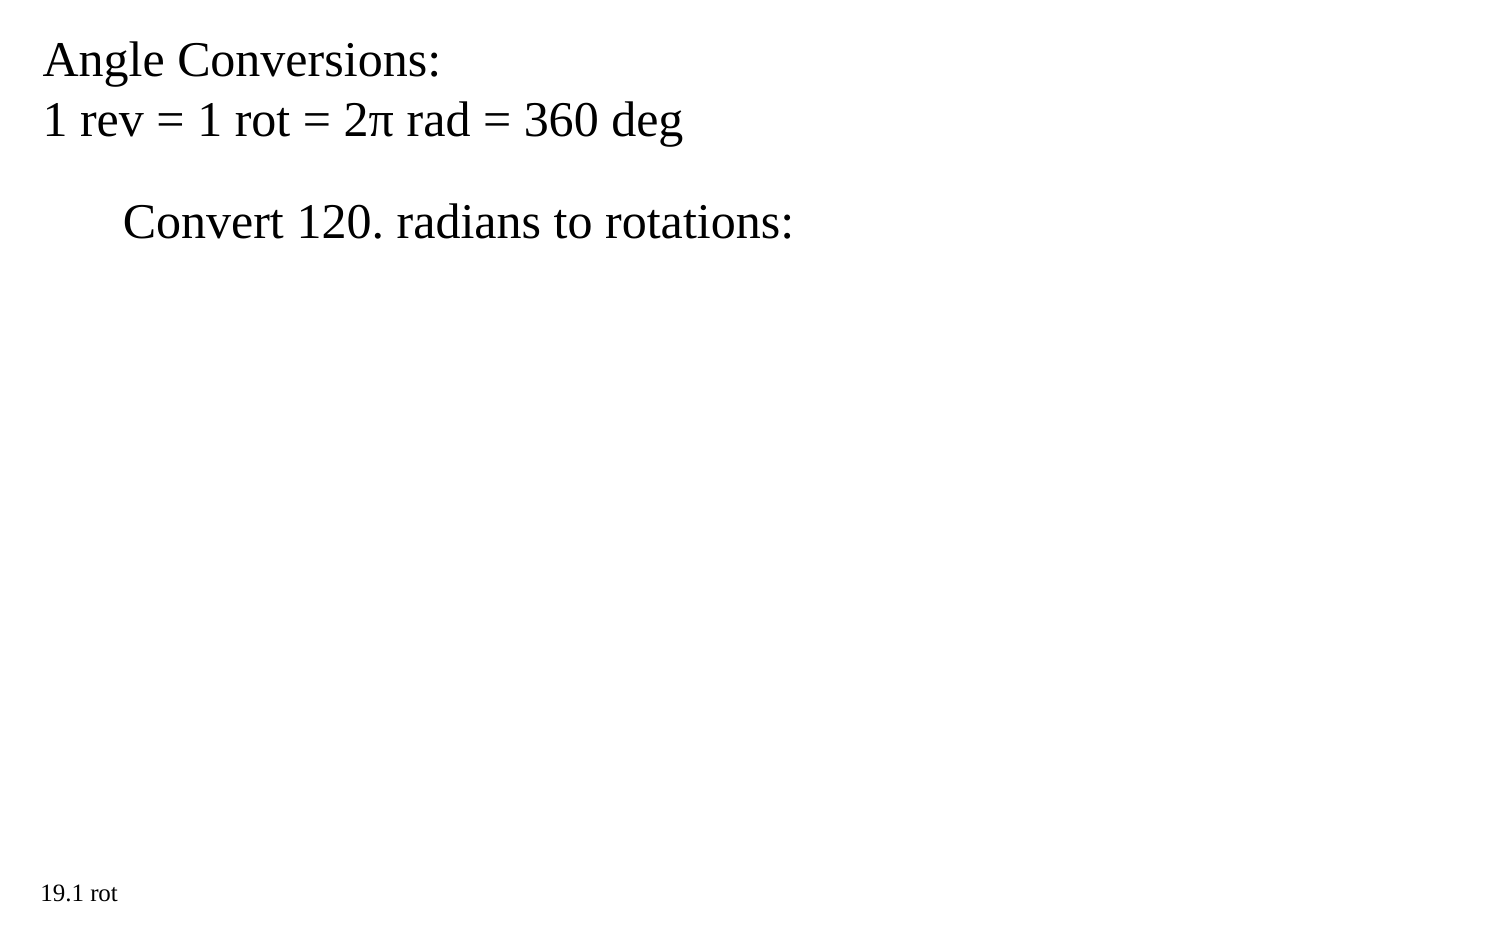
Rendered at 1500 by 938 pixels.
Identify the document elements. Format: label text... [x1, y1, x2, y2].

text_box Angle Conversions: 1 rev = 1 rot = 2π rad = 360 deg [27, 18, 699, 154]
text_box Convert 120. radians to rotations: [108, 181, 810, 256]
text_box 19.1 rot [25, 868, 134, 914]
